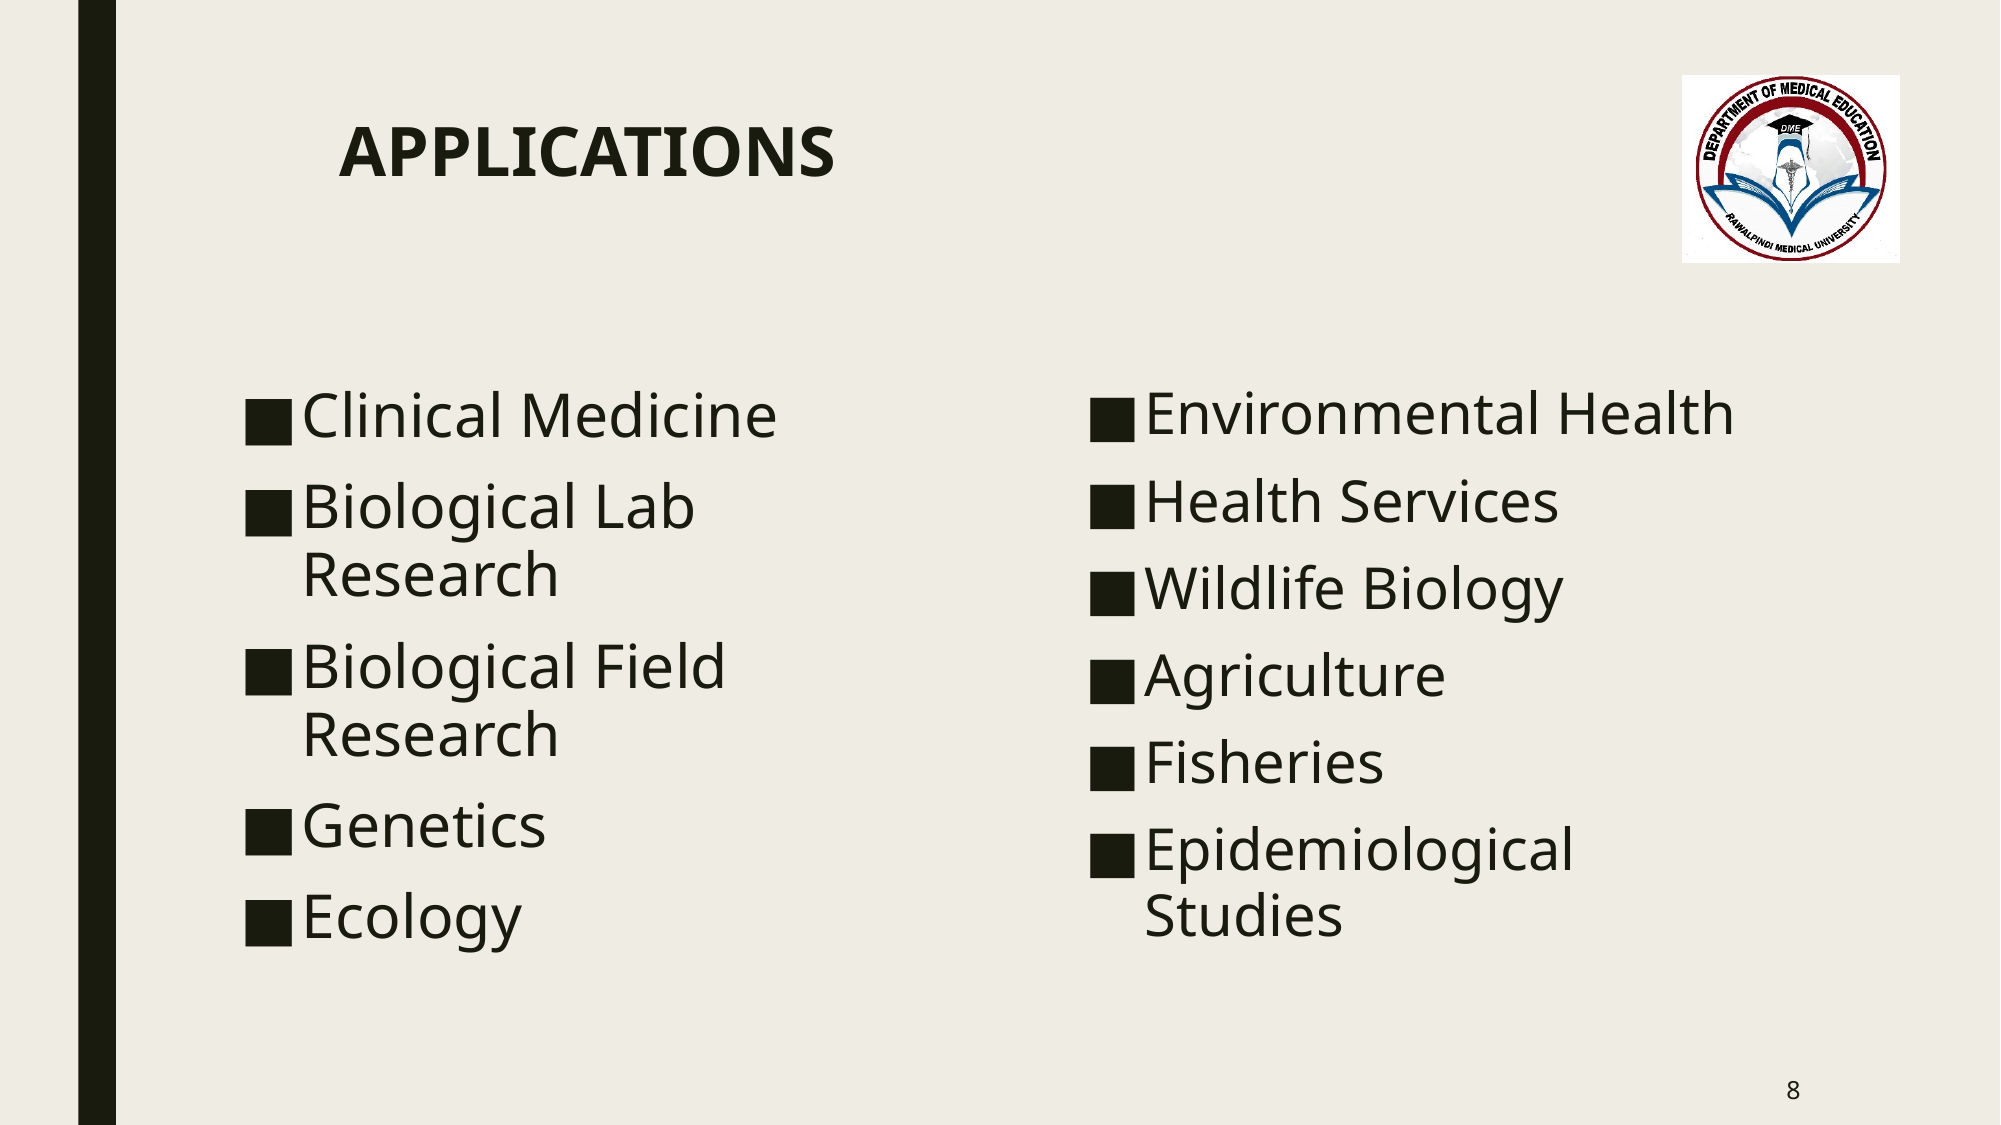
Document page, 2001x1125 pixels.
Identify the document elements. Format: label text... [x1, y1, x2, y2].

title APPLICATIONS [324, 45, 1675, 200]
slide_number 8 [1553, 1058, 1816, 1125]
list Clinical Medicine Biological Lab Research Biological Field Research Genetics Ecology [225, 375, 955, 963]
list Environmental Health Health Services Wildlife Biology Agriculture Fisheries Epidemiological Studies [1070, 375, 1801, 963]
picture [1682, 75, 1900, 263]
